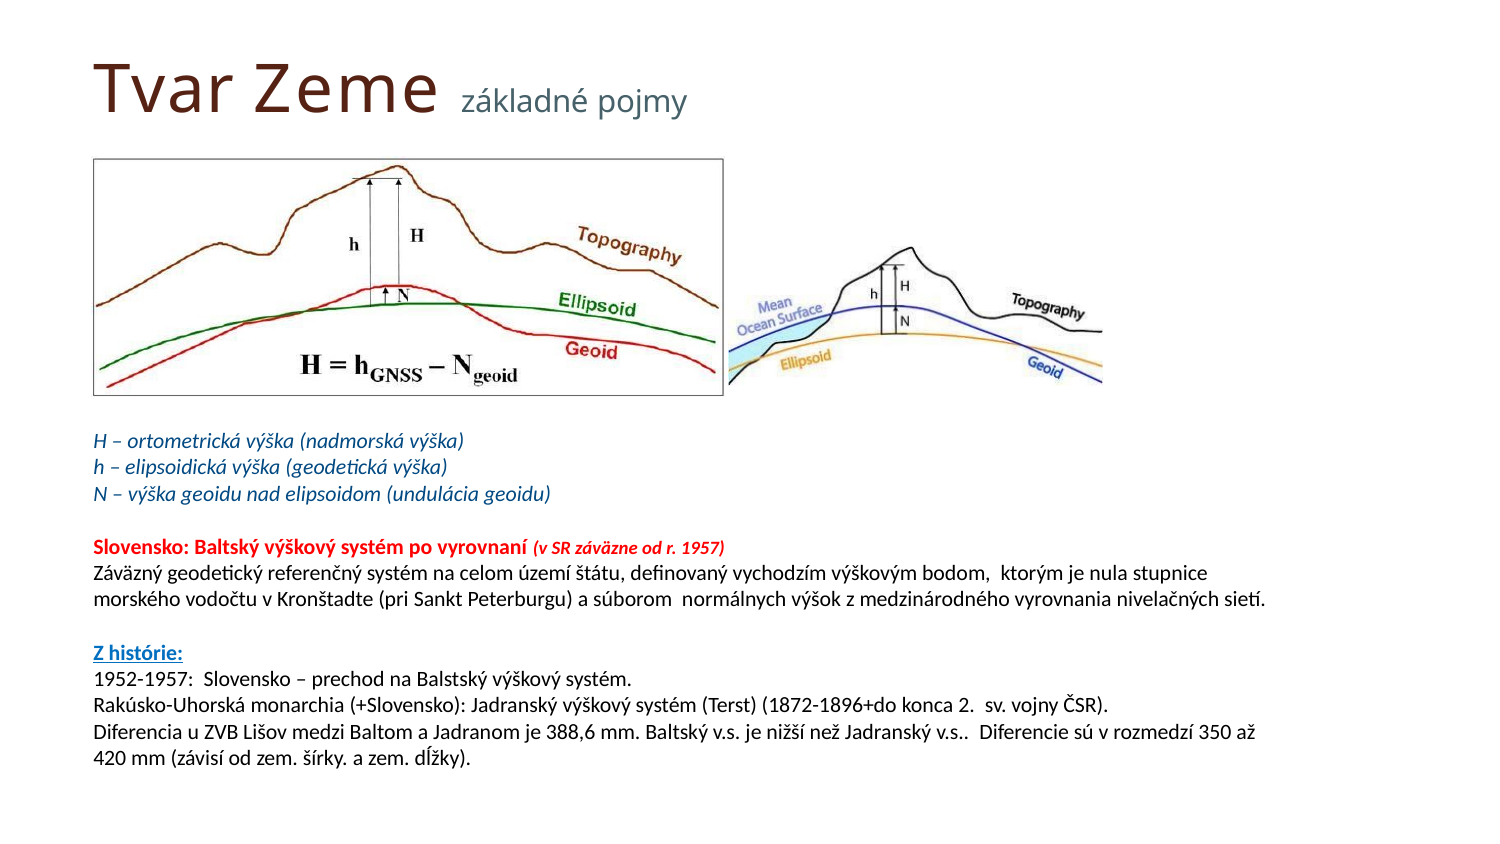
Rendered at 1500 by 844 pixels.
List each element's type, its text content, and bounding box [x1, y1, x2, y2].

text_box H – ortometrická výška (nadmorská výška) h – elipsoidická výška (geodetická výška) N – výška geoidu nad elipsoidom (undulácia geoidu) Slovensko: Baltský výškový systém po vyrovnaní (v SR záväzne od r. 1957) Záväzný geodetický referenčný systém na celom území štátu, definovaný vychodzím výškovým bodom, ktorým je nula stupnice morského vodočtu v Kronštadte (pri Sankt Peterburgu) a súborom normálnych výšok z medzinárodného vyrovnania nivelačných sietí. Z histórie: 1952-1957: Slovensko – prechod na Balstský výškový systém. Rakúsko-Uhorská monarchia (+Slovensko): Jadranský výškový systém (Terst) (1872-1896+do konca 2. sv. vojny ČSR). Diferencia u ZVB Lišov medzi Baltom a Jadranom je 388,6 mm. Baltský v.s. je nižší než Jadranský v.s.. Diferencie sú v rozmedzí 350 až 420 mm (závisí od zem. šírky. a zem. dĺžky). [91, 425, 1292, 770]
title Tvar Zeme základné pojmy [91, 43, 694, 155]
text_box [91, 156, 1103, 397]
